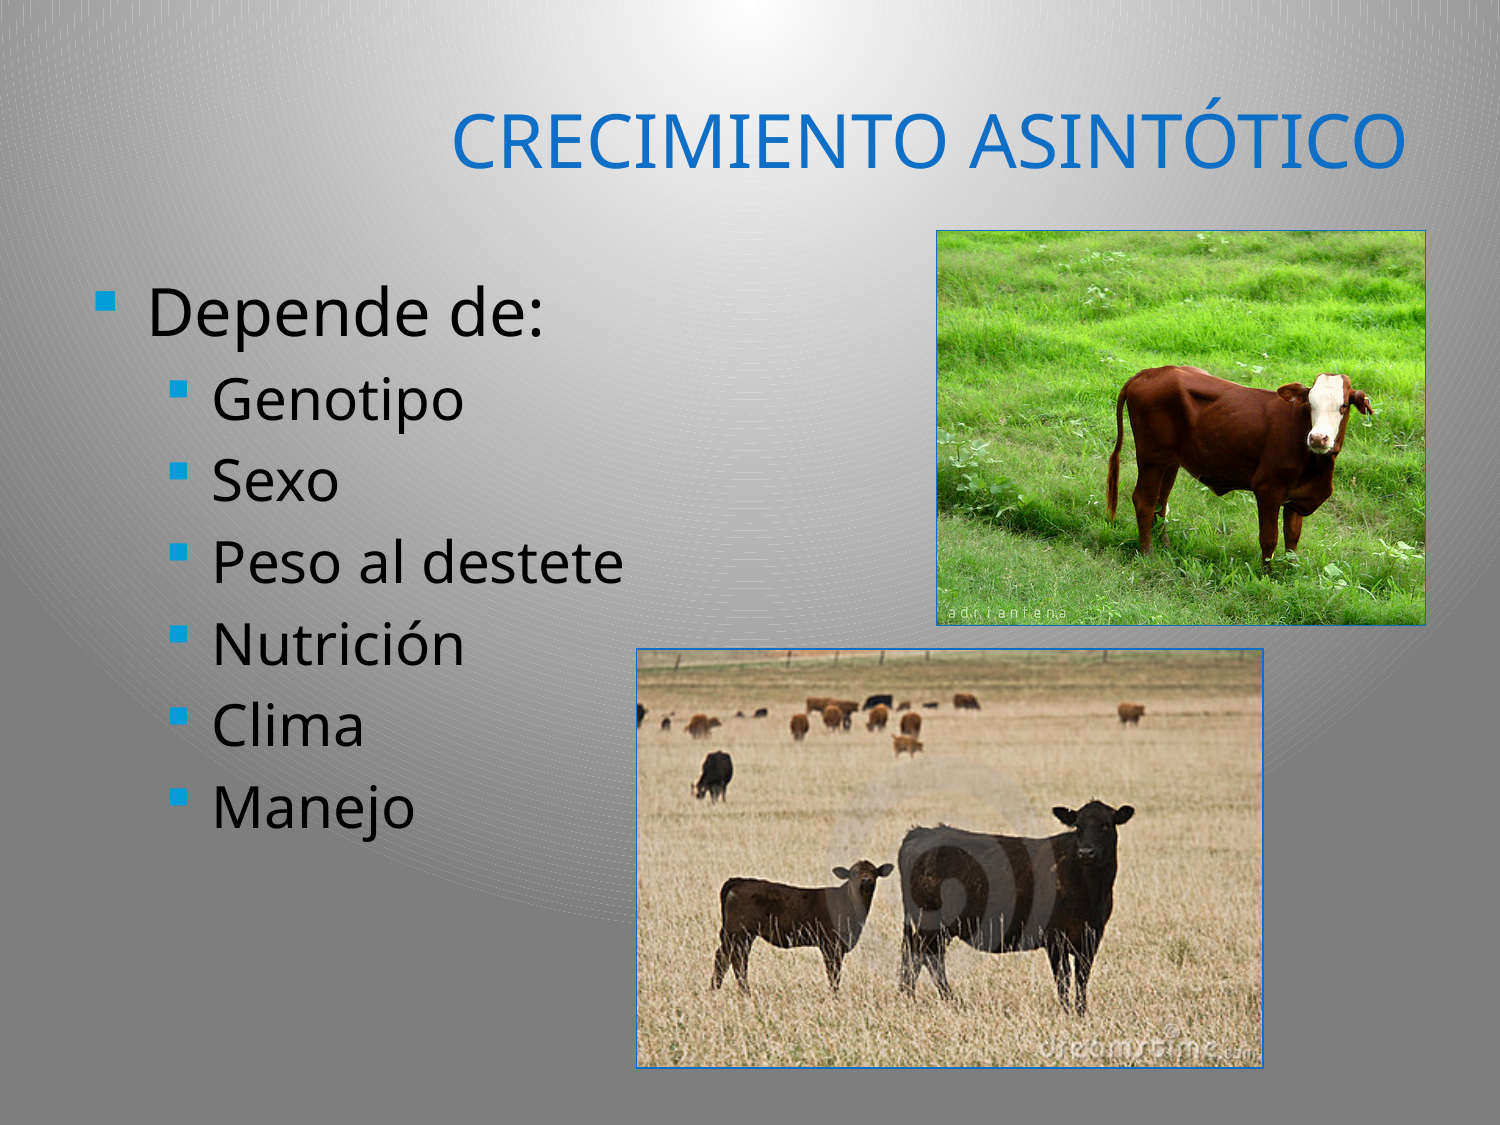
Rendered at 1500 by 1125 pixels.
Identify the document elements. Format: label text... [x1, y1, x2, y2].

title CRECIMIENTO ASINTÓTICO [75, 45, 1425, 233]
picture [937, 230, 1426, 626]
picture [637, 649, 1263, 1068]
list Depende de: Genotipo Sexo Peso al destete Nutrición Clima Manejo [75, 262, 1425, 1005]
